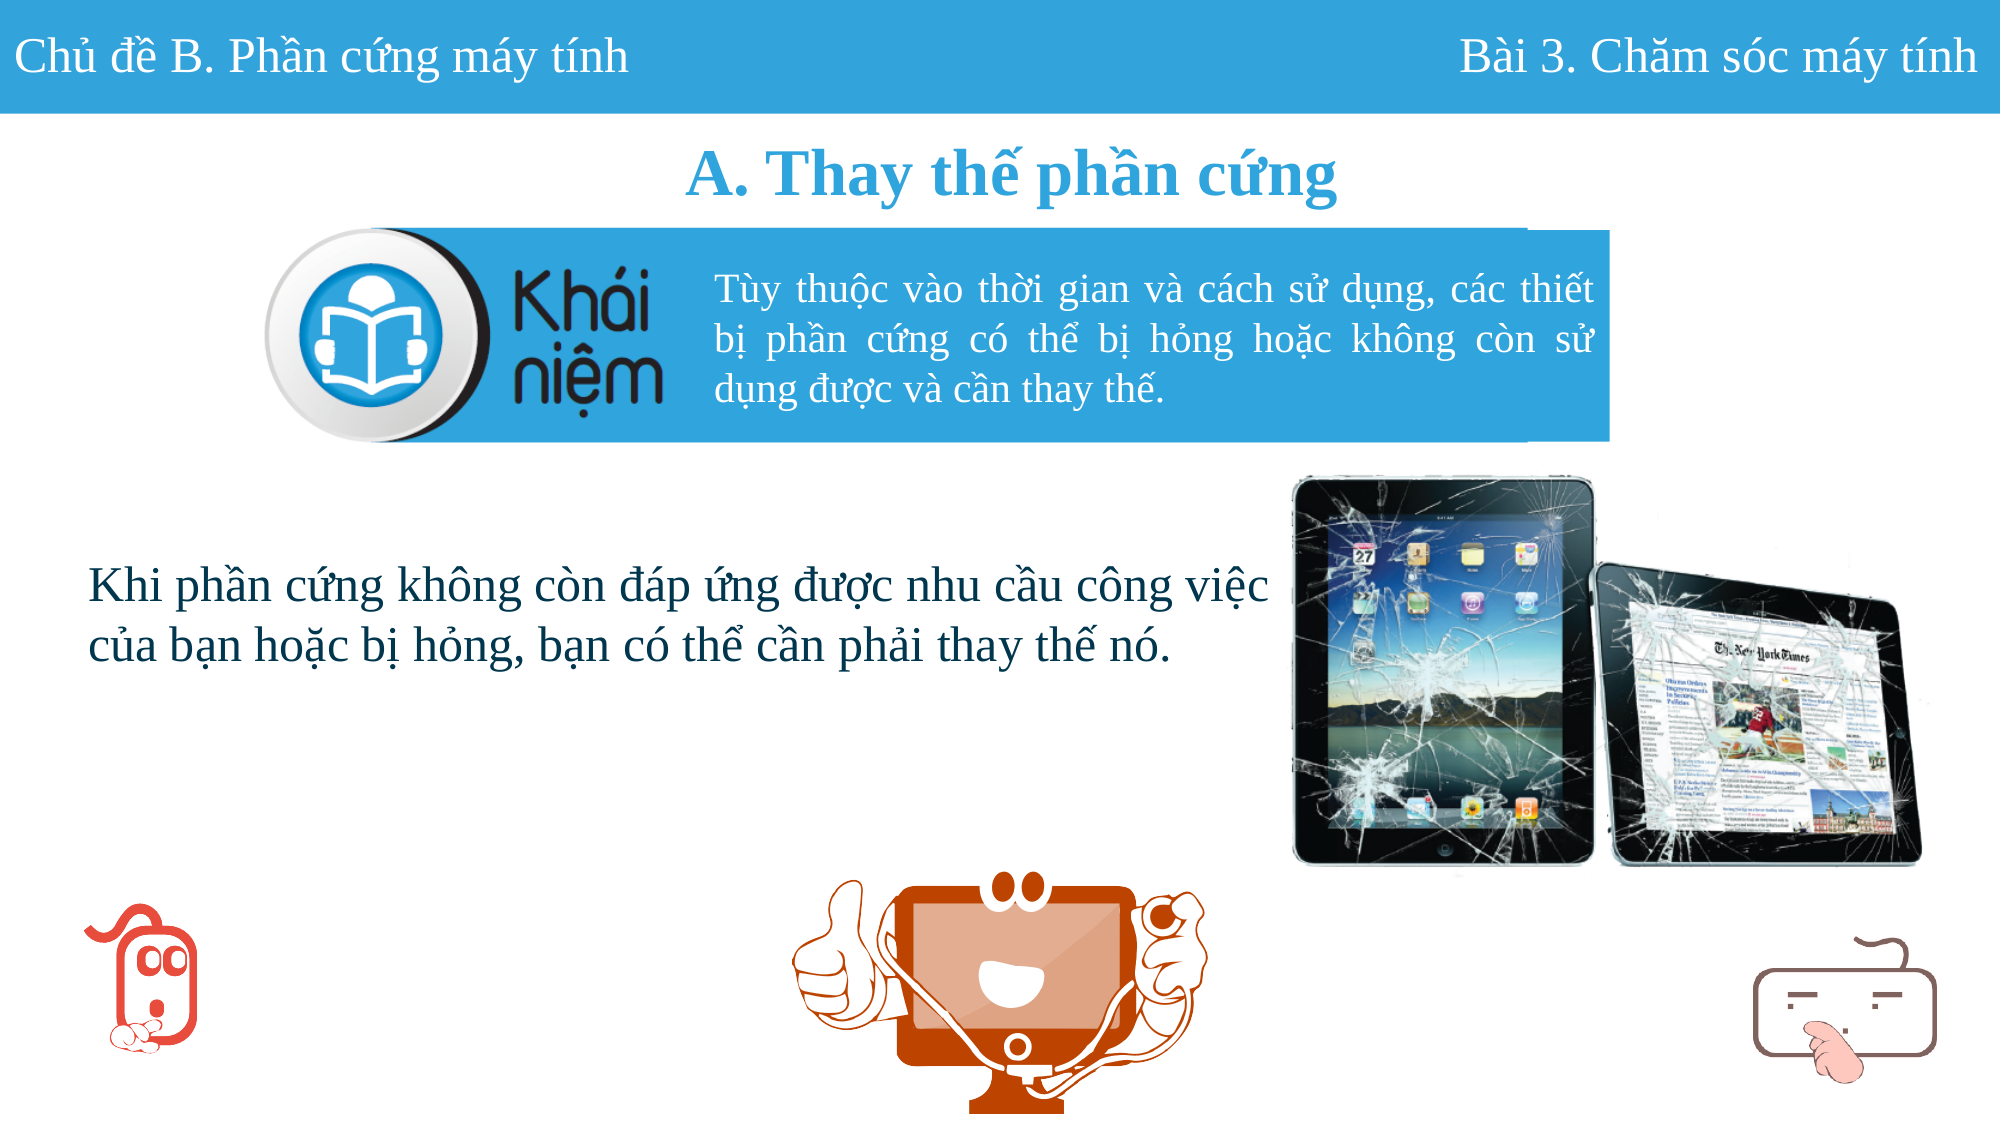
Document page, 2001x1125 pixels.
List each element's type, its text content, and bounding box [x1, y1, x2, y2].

text_box Khi phần cứng không còn đáp ứng được nhu cầu công việc của bạn hoặc bị hỏng, bạn có thể cần phải thay thế nó. [73, 543, 1279, 679]
text_box Chủ đề B. Phần cứng máy tính [0, 15, 691, 90]
list A. Thay thế phần cứng [209, 130, 1815, 207]
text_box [259, 222, 1611, 446]
picture [1285, 469, 1934, 891]
text_box Bài 3. Chăm sóc máy tính [1399, 15, 1994, 90]
